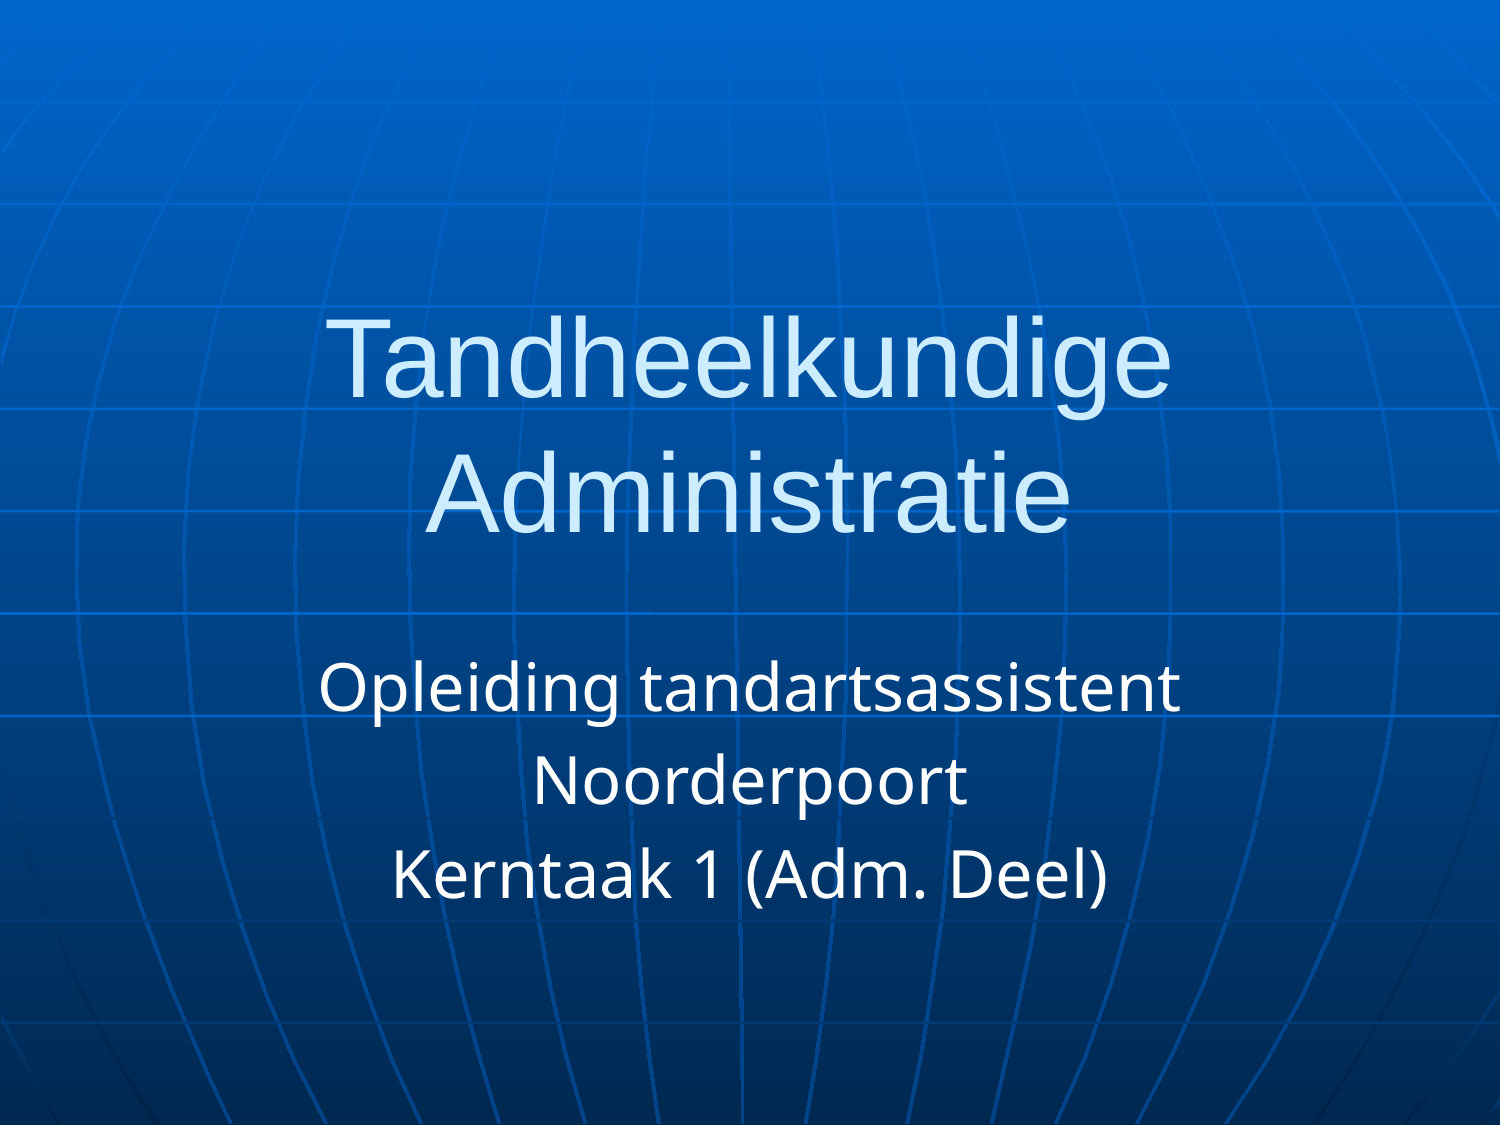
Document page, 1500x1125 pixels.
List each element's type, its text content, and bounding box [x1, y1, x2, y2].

title Tandheelkundige Administratie [112, 277, 1388, 563]
subtitle Opleiding tandartsassistent Noorderpoort Kerntaak 1 (Adm. Deel) [225, 637, 1275, 925]
